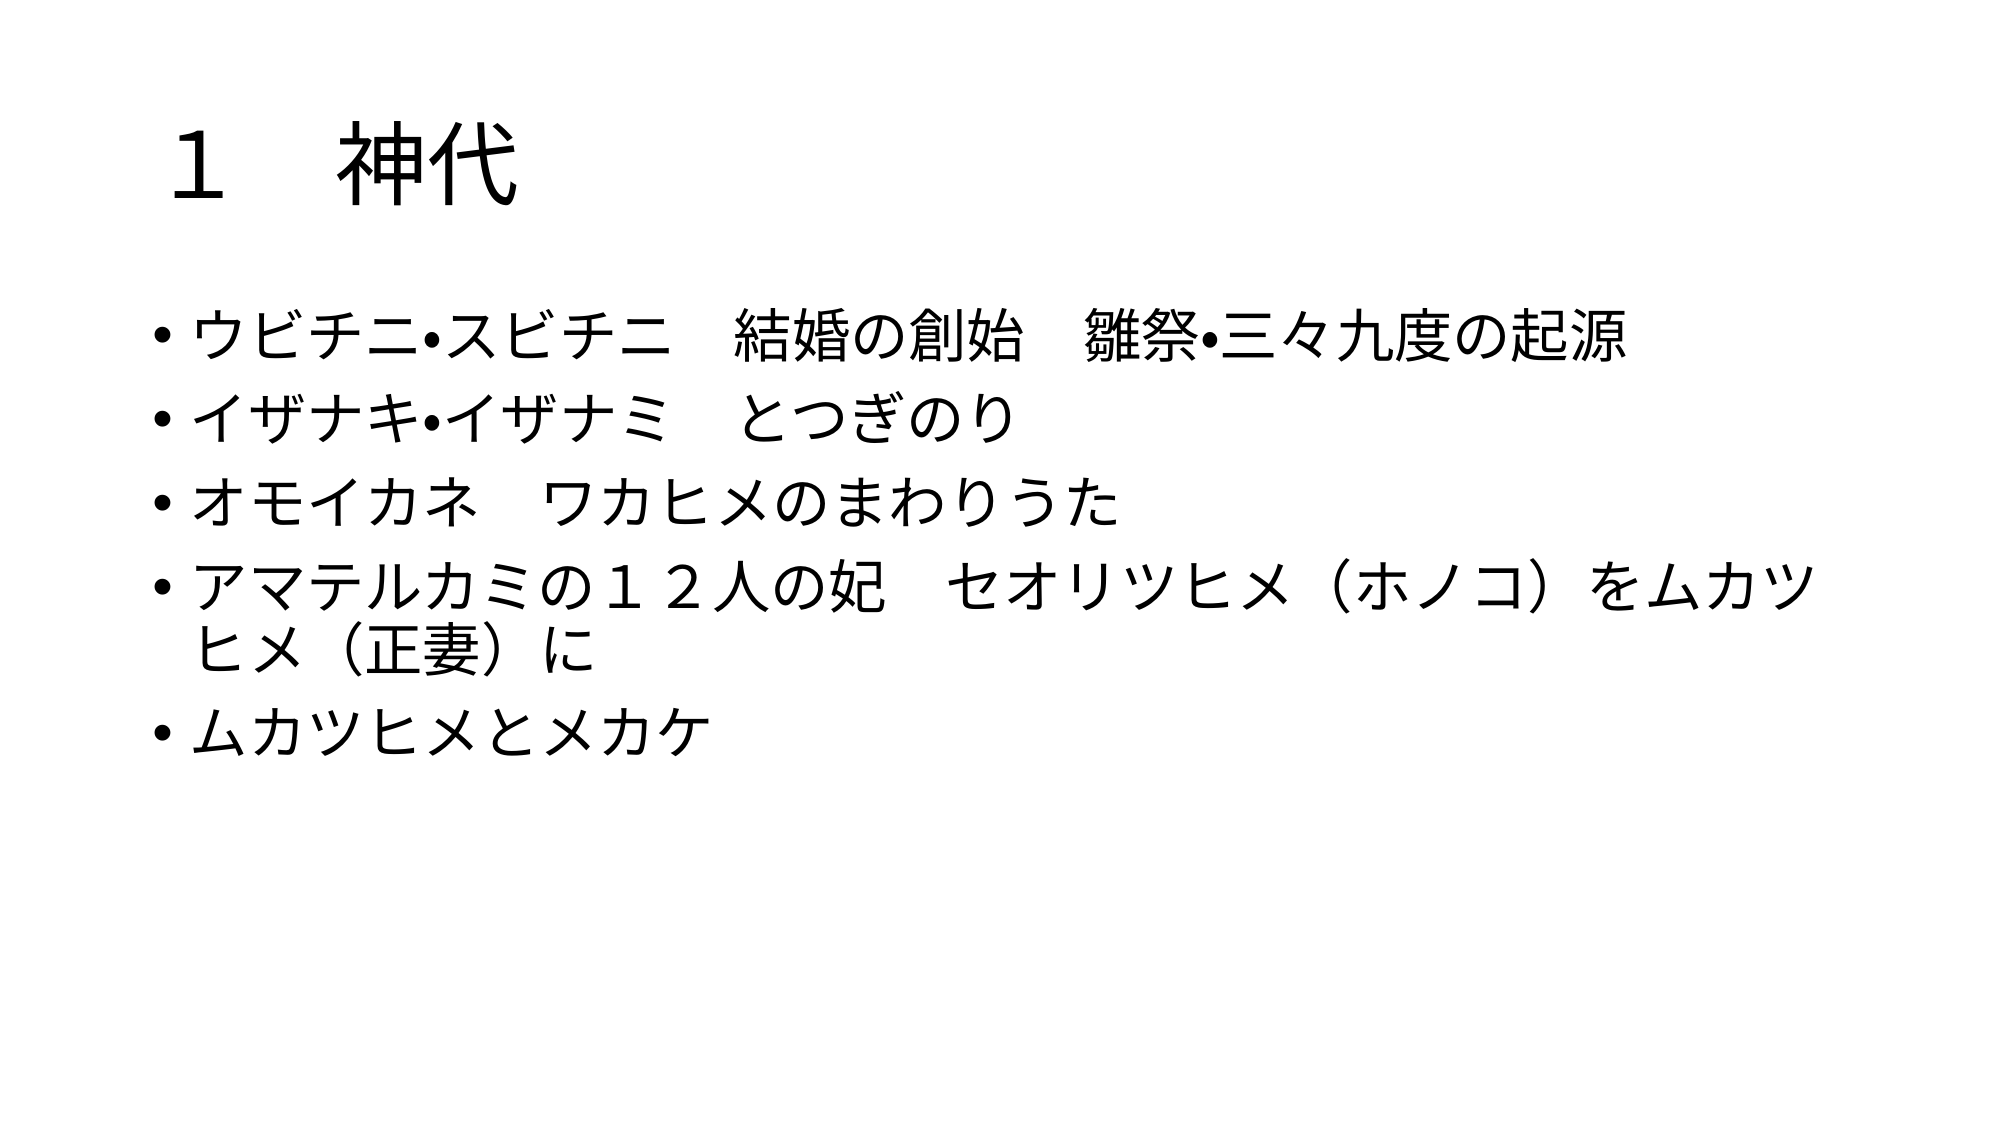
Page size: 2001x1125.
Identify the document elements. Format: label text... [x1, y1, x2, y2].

title １ 神代 [137, 59, 1863, 278]
list ウビチニ・スビチニ 結婚の創始 雛祭・三々九度の起源 イザナキ・イザナミ とつぎのり オモイカネ ワカヒメのまわりうた アマテルカミの１２人の妃 セオリツヒメ（ホノコ）をムカツヒメ（正妻）に ムカツヒメとメカケ [137, 299, 1863, 1014]
